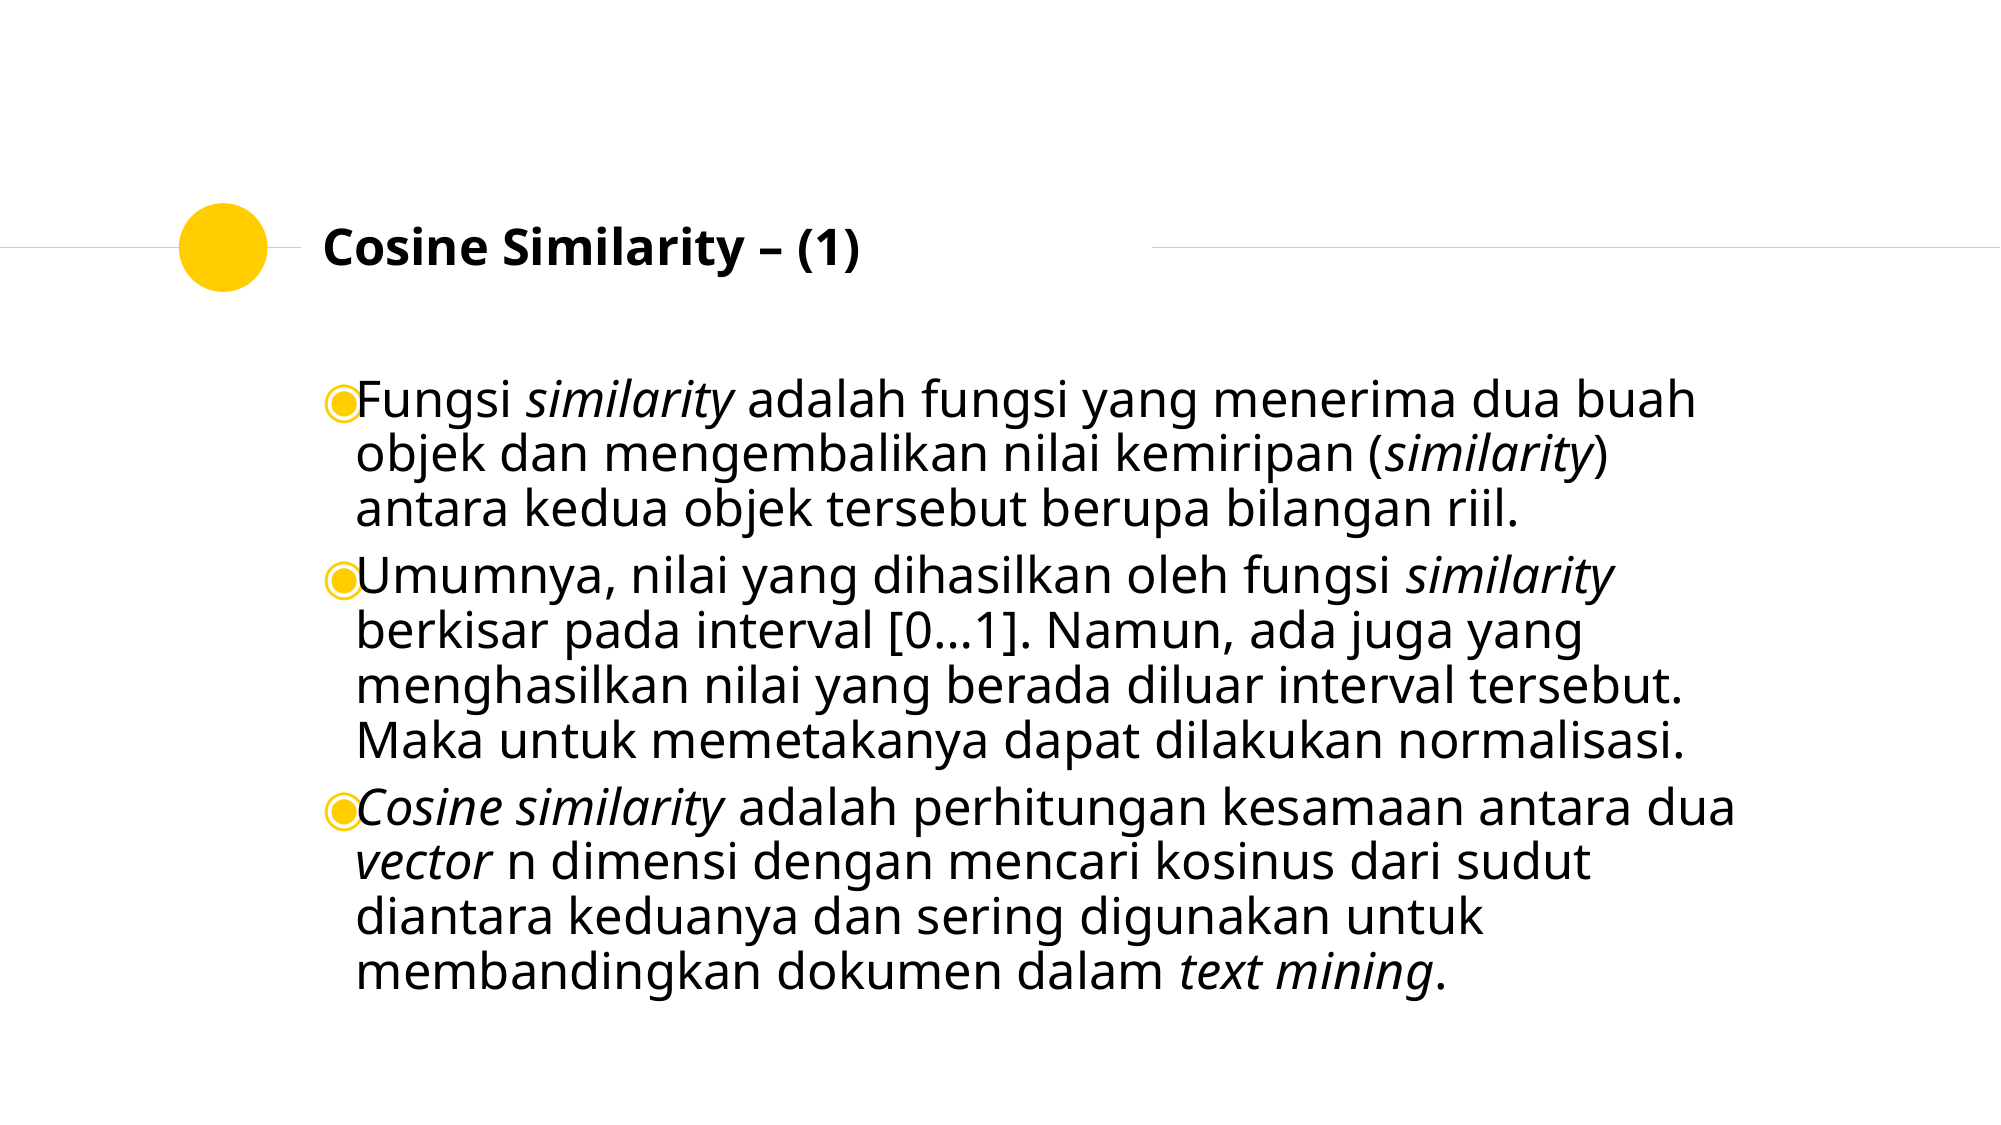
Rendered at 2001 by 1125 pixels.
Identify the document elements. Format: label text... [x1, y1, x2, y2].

title Cosine Similarity – (1) [302, 201, 1151, 297]
list Fungsi similarity adalah fungsi yang menerima dua buah objek dan mengembalikan nilai kemiripan (similarity) antara kedua objek tersebut berupa bilangan riil. Umumnya, nilai yang dihasilkan oleh fungsi similarity berkisar pada interval [0…1]. Namun, ada juga yang menghasilkan nilai yang berada diluar interval tersebut. Maka untuk memetakanya dapat dilakukan normalisasi. Cosine similarity adalah perhitungan kesamaan antara dua vector n dimensi dengan mencari kosinus dari sudut diantara keduanya dan sering digunakan untuk membandingkan dokumen dalam text mining. [302, 353, 1792, 1035]
